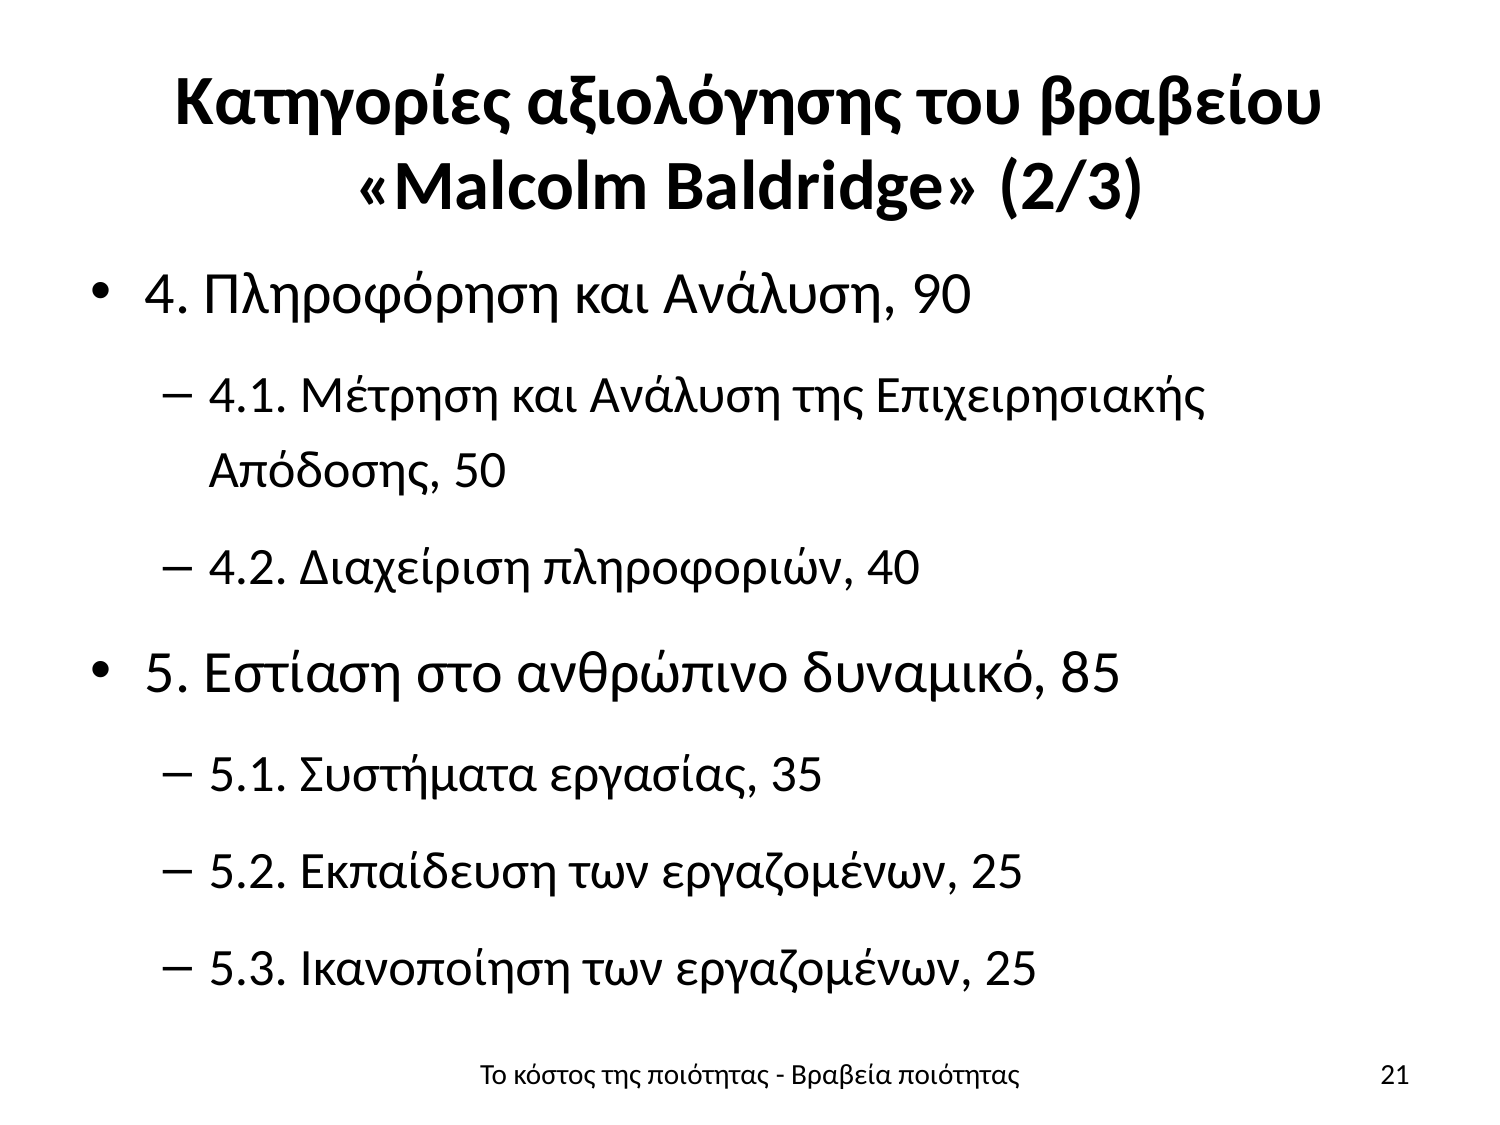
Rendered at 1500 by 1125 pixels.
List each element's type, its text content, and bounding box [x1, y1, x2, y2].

title Κατηγορίες αξιολόγησης του βραβείου «Malcolm Baldridge» (2/3) [75, 45, 1425, 231]
text_box Το κόστος της ποιότητας - Βραβεία ποιότητας [400, 1042, 1074, 1103]
text_box 21 [1074, 1042, 1425, 1103]
list 4. Πληροφόρηση και Ανάλυση, 90 4.1. Μέτρηση και Ανάλυση της Επιχειρησιακής Απόδοσης, 50 4.2. Διαχείριση πληροφοριών, 40 5. Εστίαση στο ανθρώπινο δυναμικό, 85 5.1. Συστήματα εργασίας, 35 5.2. Εκπαίδευση των εργαζομένων, 25 5.3. Ικανοποίηση των εργαζομένων, 25 [75, 231, 1425, 1005]
